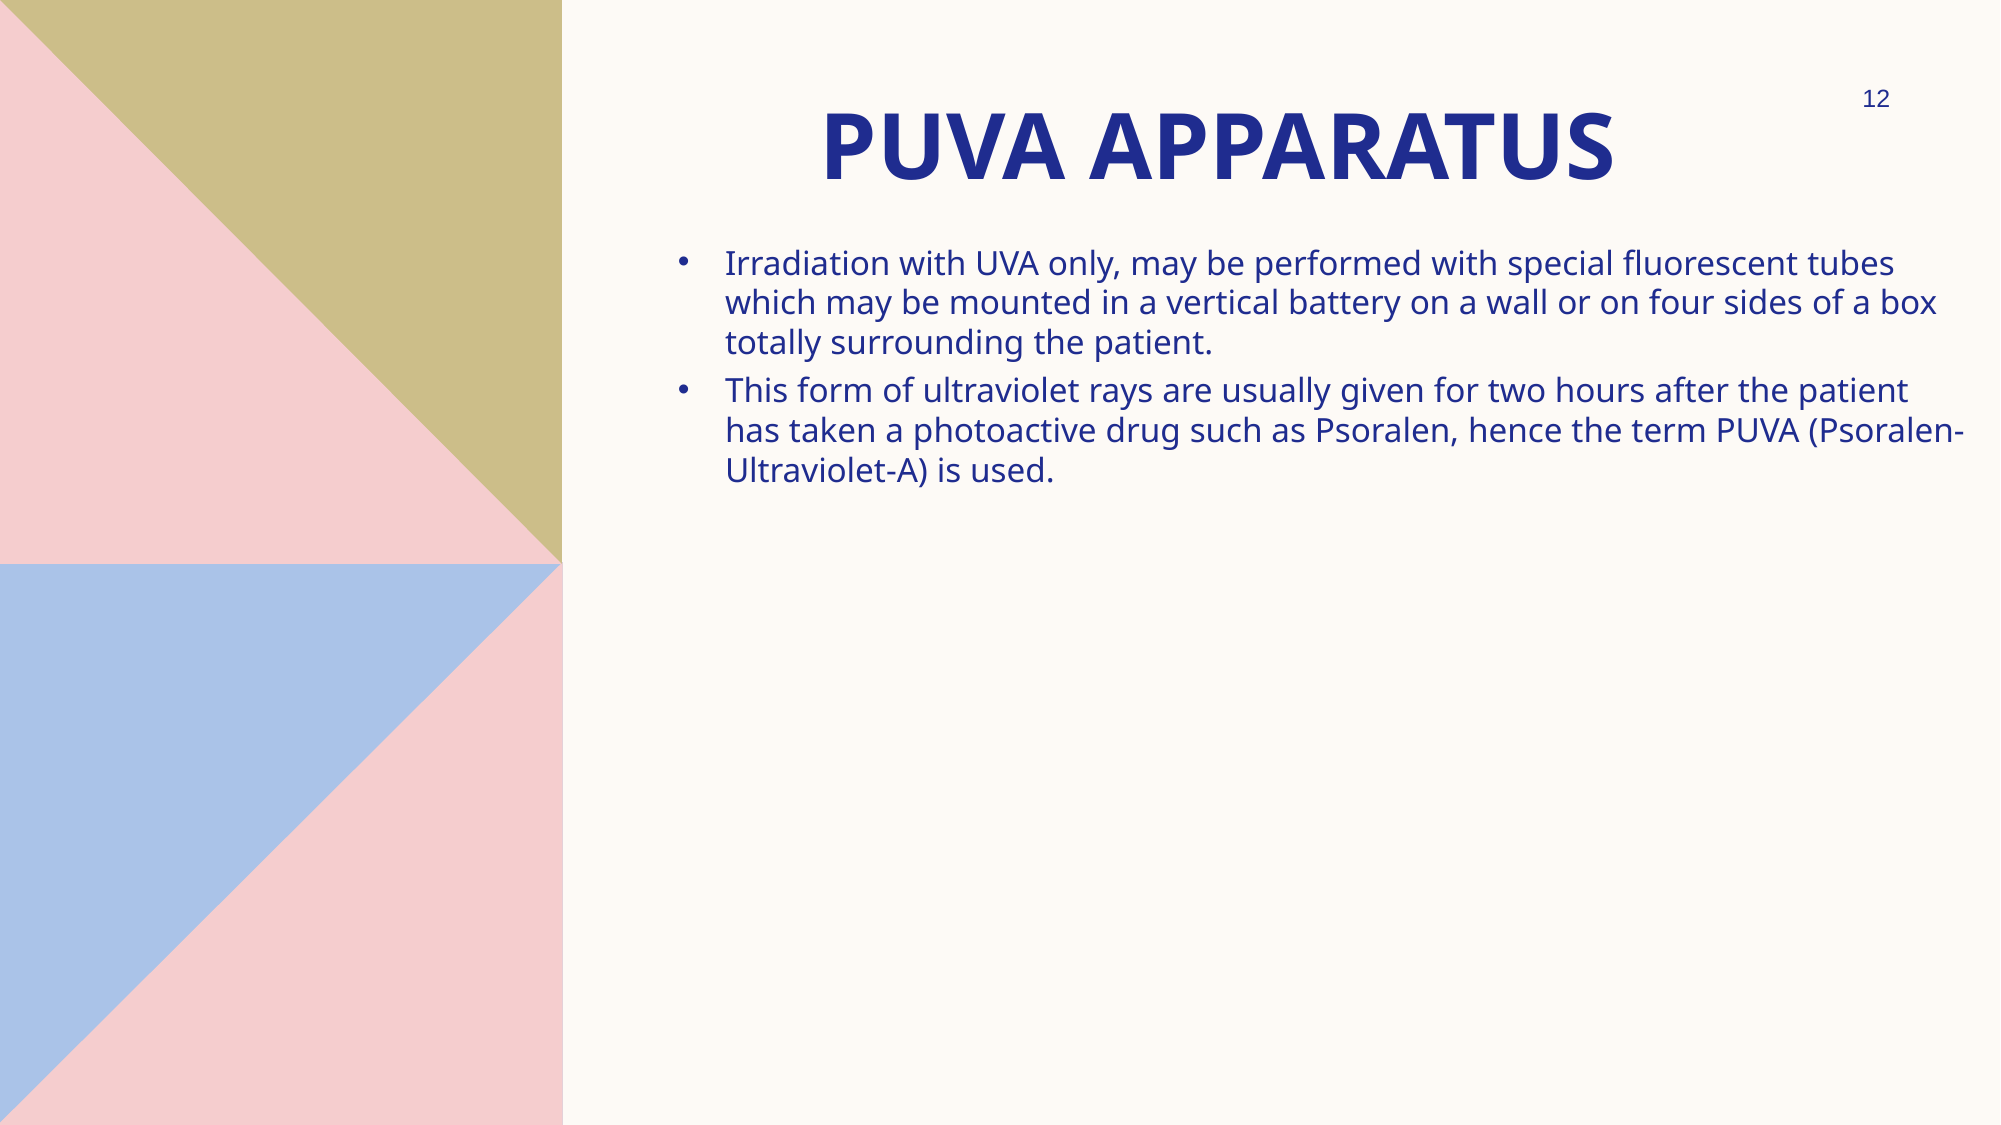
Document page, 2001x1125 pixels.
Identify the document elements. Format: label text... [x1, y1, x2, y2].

list Irradiation with UVA only, may be performed with special fluorescent tubes which may be mounted in a vertical battery on a wall or on four sides of a box totally surrounding the patient. This form of ultraviolet rays are usually given for two hours after the patient has taken a photoactive drug such as Psoralen, hence the term PUVA (Psoralen-Ultraviolet-A) is used. [663, 234, 1985, 985]
title PUVA Apparatus [663, 80, 1773, 207]
slide_number 12 [1795, 75, 1958, 120]
